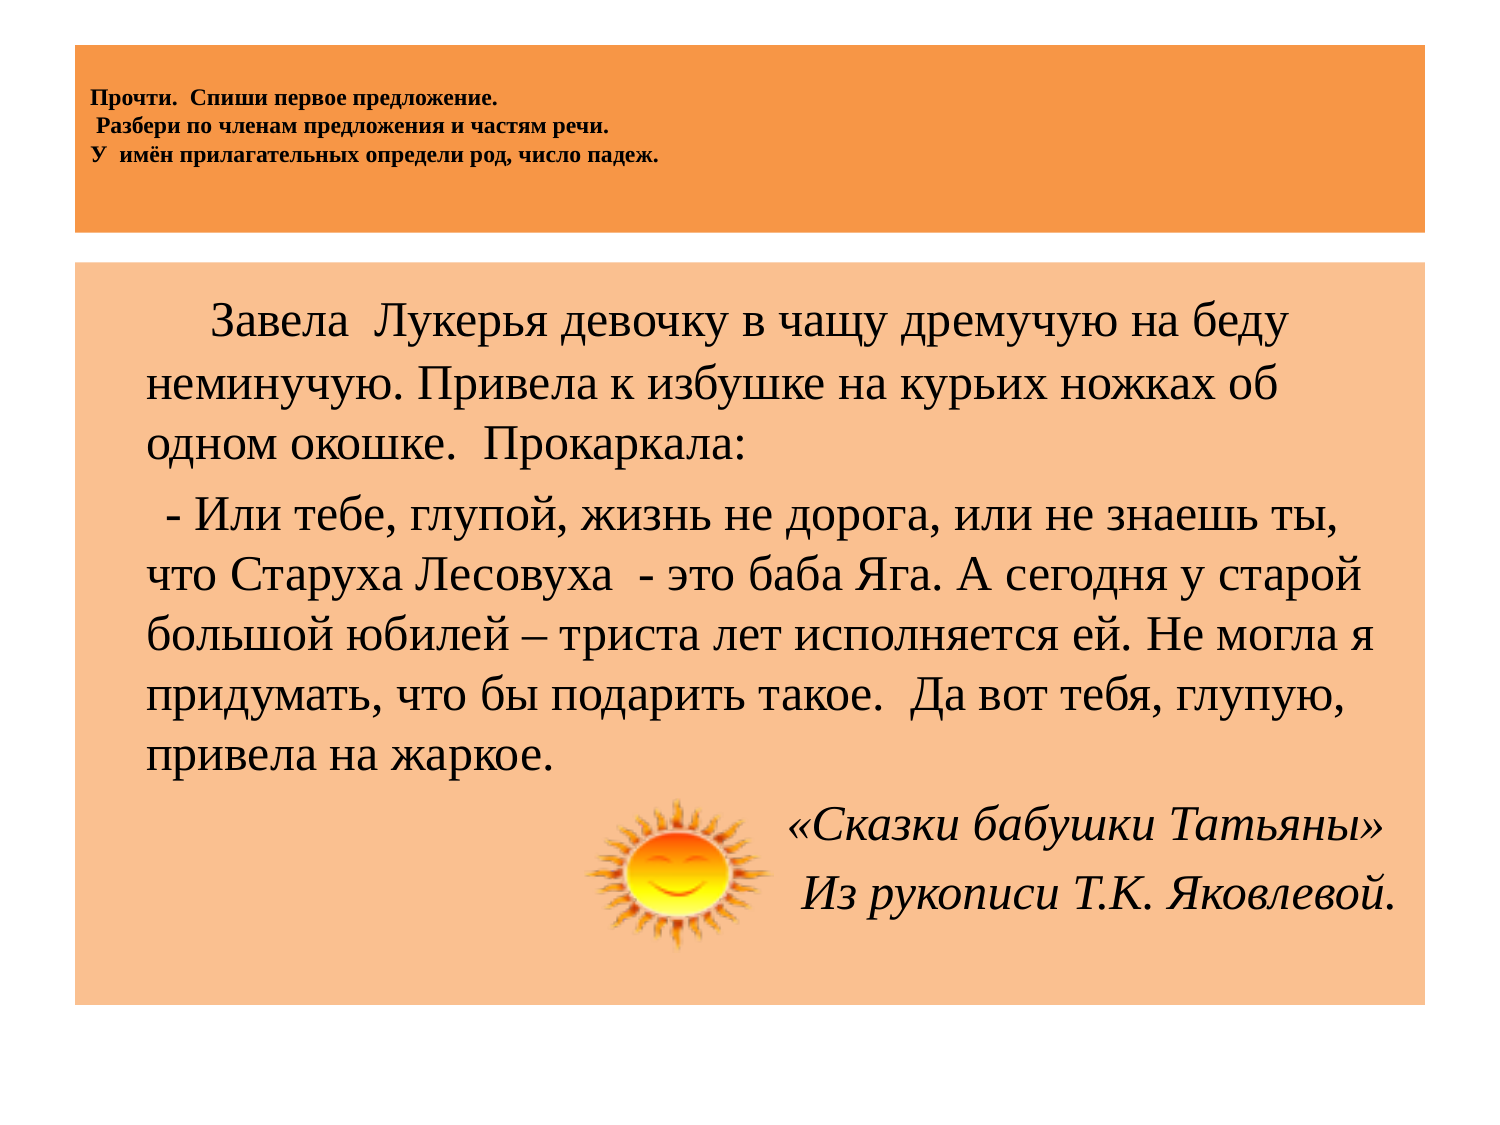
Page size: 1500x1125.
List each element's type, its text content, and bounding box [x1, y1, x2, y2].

title Прочти. Спиши первое предложение. Разбери по членам предложения и частям речи. У имён прилагательных определи род, число падеж. [75, 45, 1425, 233]
list Завела Лукерья девочку в чащу дремучую на беду неминучую. Привела к избушке на курьих ножках об одном окошке. Прокаркала: - Или тебе, глупой, жизнь не дорога, или не знаешь ты, что Старуха Лесовуха - это баба Яга. А сегодня у старой большой юбилей – триста лет исполняется ей. Не могла я придумать, что бы подарить такое. Да вот тебя, глупую, привела на жаркое. «Сказки бабушки Татьяны» Из рукописи Т.К. Яковлевой. [75, 262, 1425, 1005]
picture [584, 798, 774, 953]
